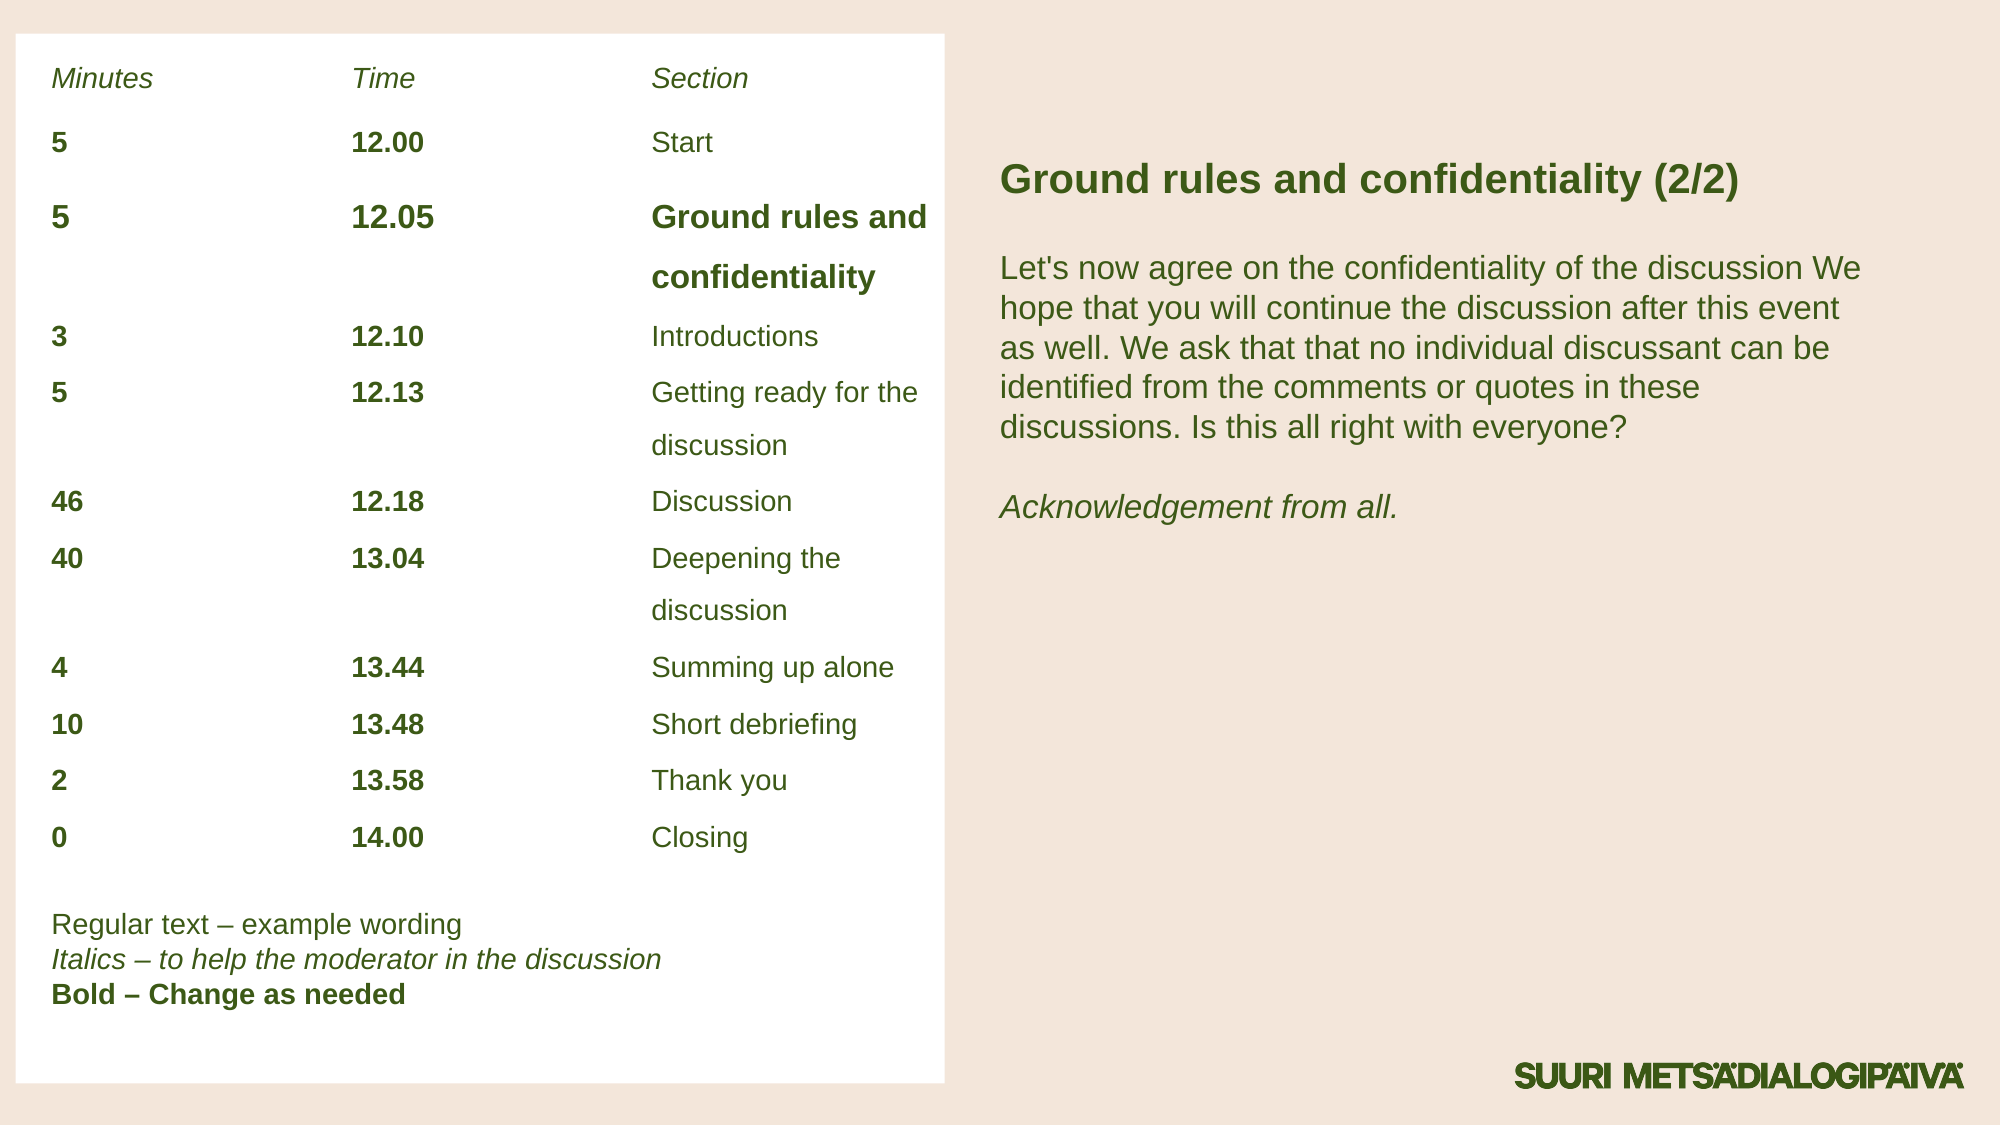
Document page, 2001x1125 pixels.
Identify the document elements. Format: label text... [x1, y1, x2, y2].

list Let's now agree on the confidentiality of the discussion We hope that you will continue the discussion after this event as well. We ask that that no individual discussant can be identified from the comments or quotes in these discussions. Is this all right with everyone? Acknowledgement from all. [999, 245, 1872, 1034]
picture [1514, 1049, 1965, 1099]
text_box Ground rules and confidentiality (2/2) [999, 157, 1796, 246]
list Minutes Time Section 5 12.00 Start 5 12.05 Ground rules and confidentiality 3 12.10 Introductions 5 12.13 Getting ready for the discussion 46 12.18 Discussion 40 13.04 Deepening the discussion 4 13.44 Summing up alone 10 13.48 Short debriefing 2 13.58 Thank you 0 14.00 Closing Regular text – example wording Italics – to help the moderator in the discussion Bold – Change as needed [51, 41, 945, 938]
text_box [14, 32, 946, 1085]
